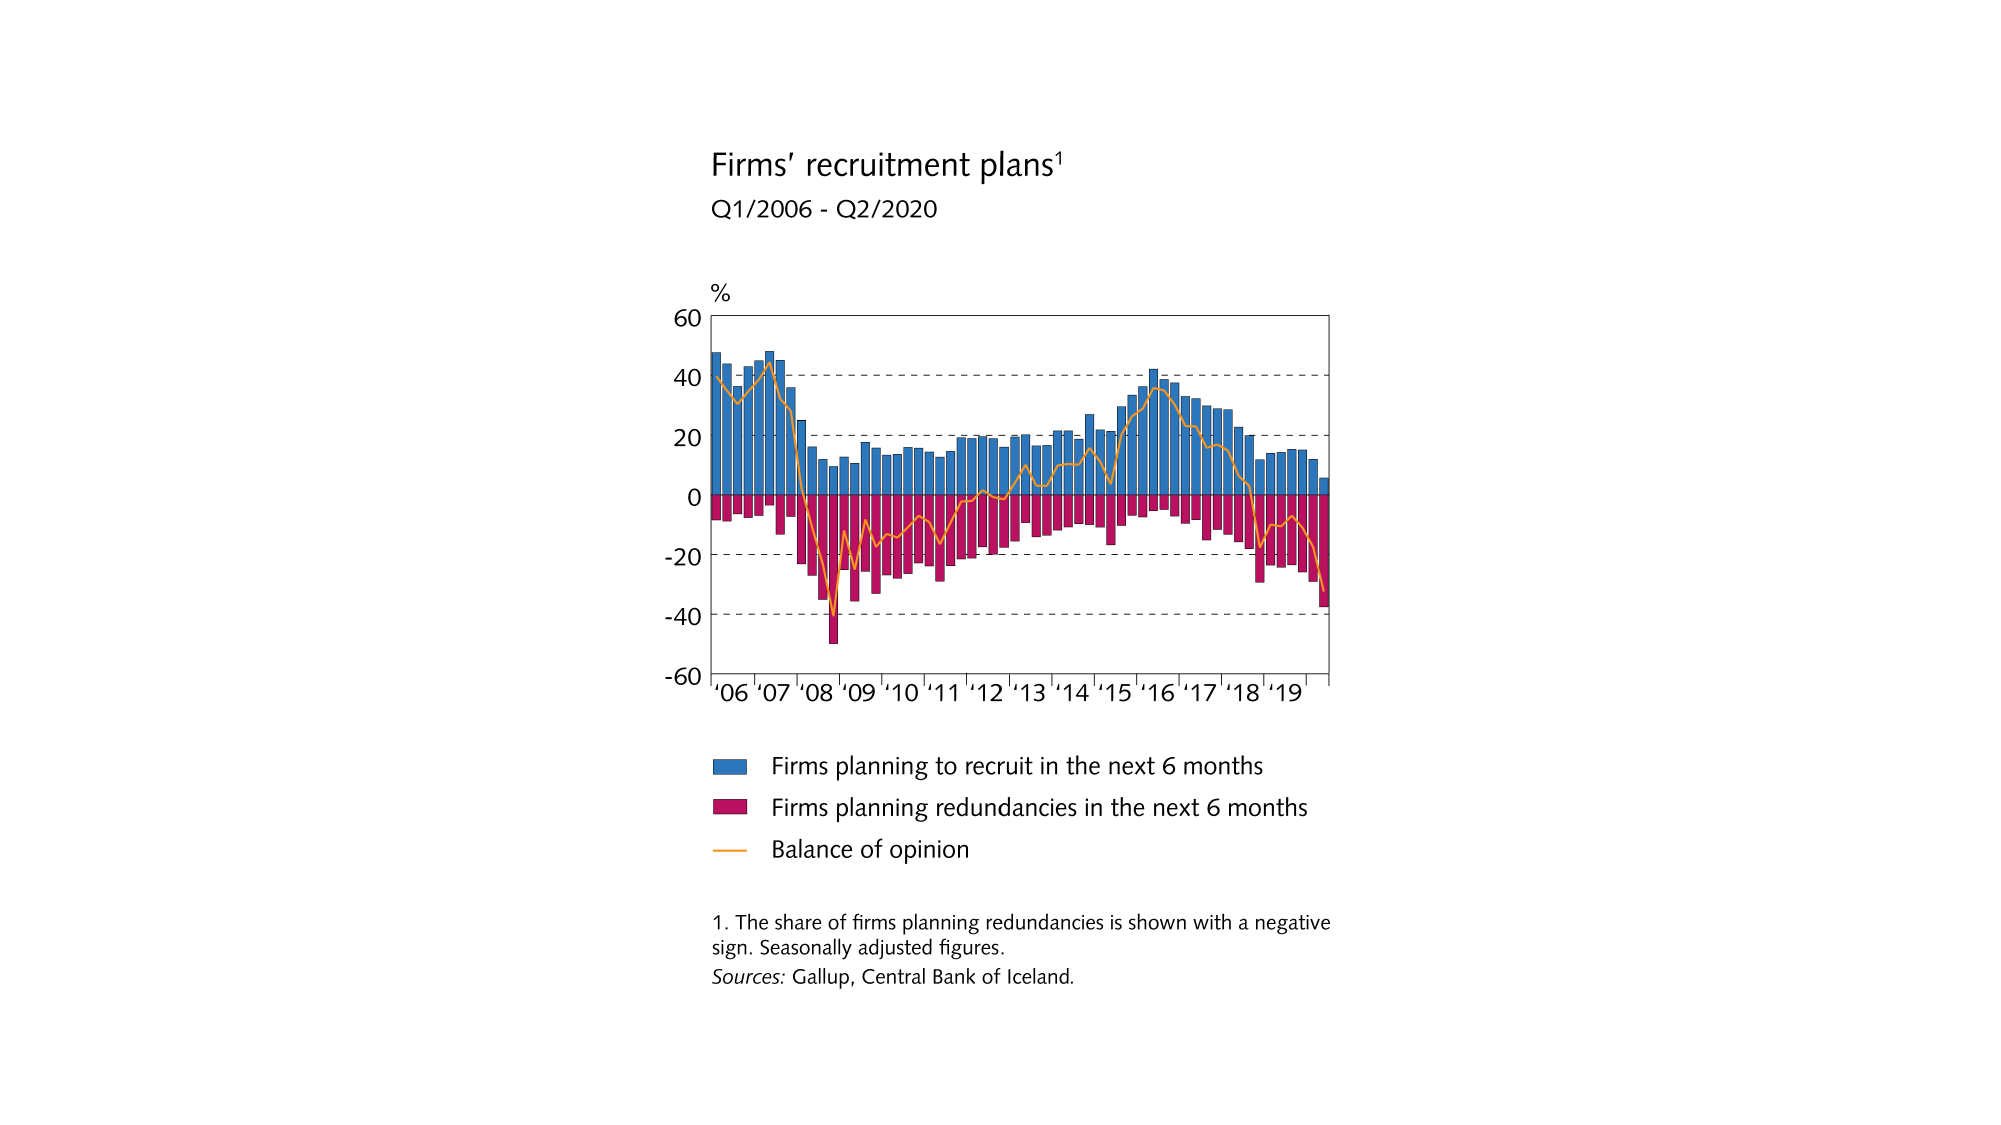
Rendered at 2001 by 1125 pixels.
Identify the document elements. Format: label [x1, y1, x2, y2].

picture [663, 136, 1337, 989]
